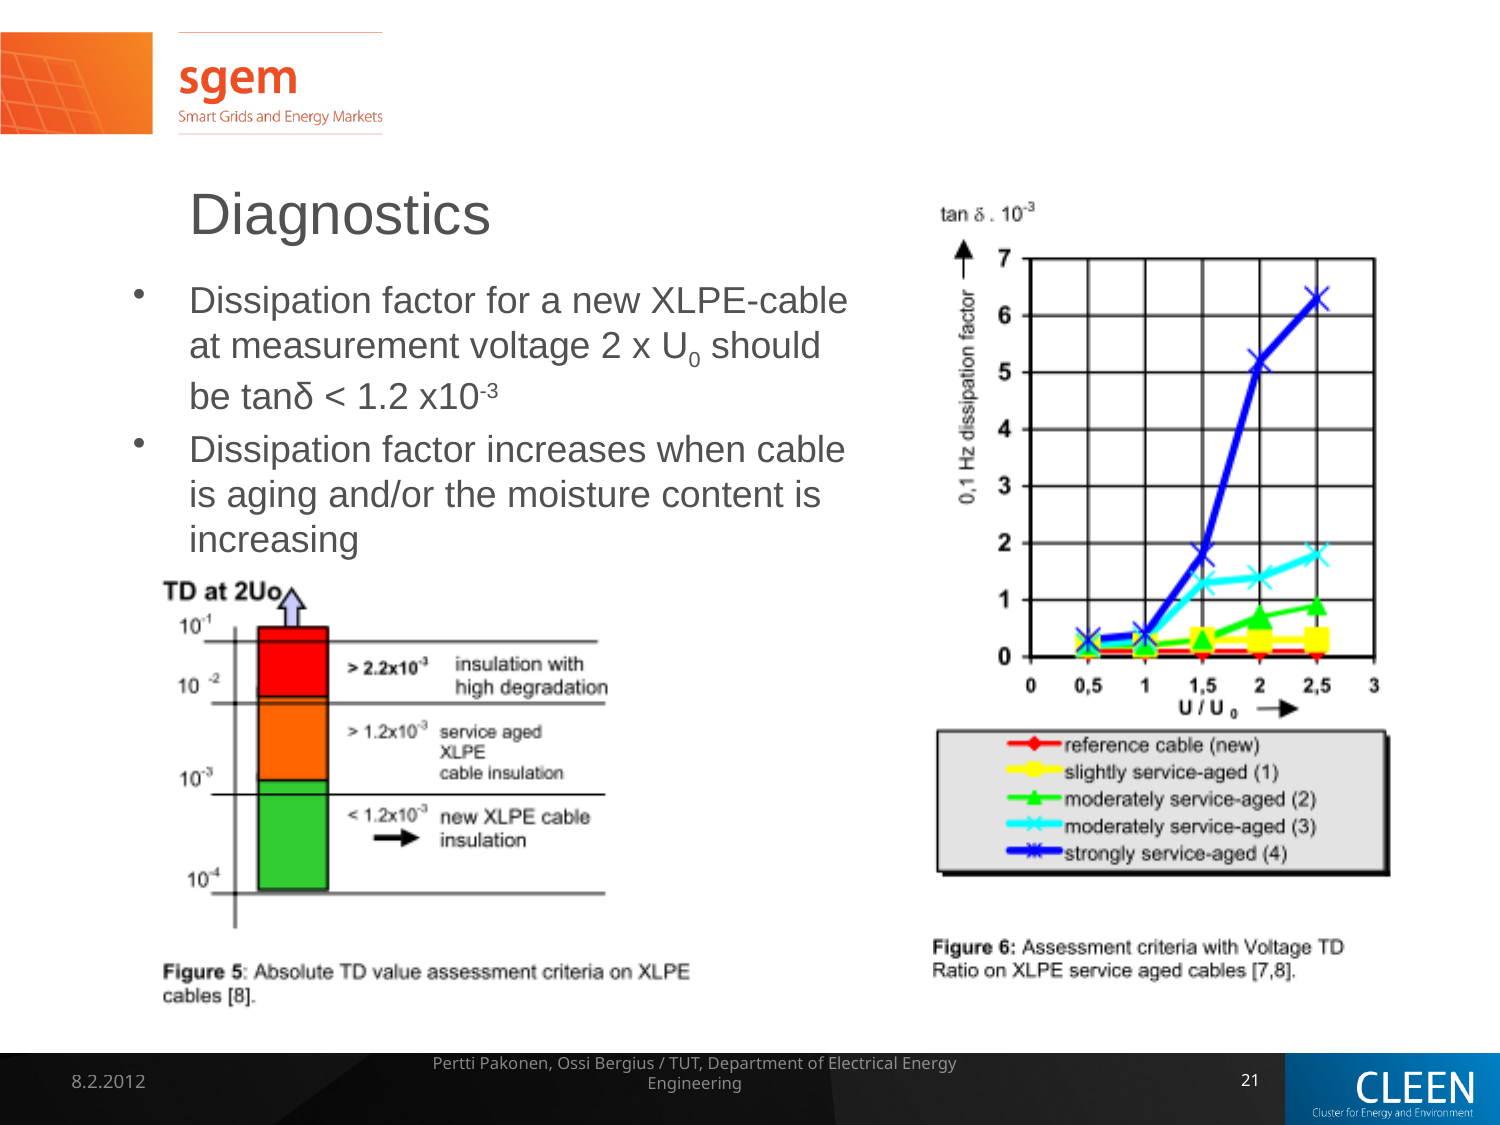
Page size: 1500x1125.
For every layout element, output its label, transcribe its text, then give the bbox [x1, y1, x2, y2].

list Dissipation factor for a new XLPE-cable at measurement voltage 2 x U0 should be tanδ < 1.2 x10-3 Dissipation factor increases when cable is aging and/or the moisture content is increasing [117, 268, 870, 597]
picture [0, 1053, 1500, 1125]
picture [933, 196, 1395, 997]
title Diagnostics [174, 157, 1375, 255]
text_box Pertti Pakonen, Ossi Bergius / TUT, Department of Electrical Energy Engineering [372, 1052, 1018, 1100]
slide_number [56, 1052, 370, 1101]
picture [0, 31, 384, 135]
picture [157, 568, 702, 1015]
slide_number 21 [962, 1053, 1276, 1101]
